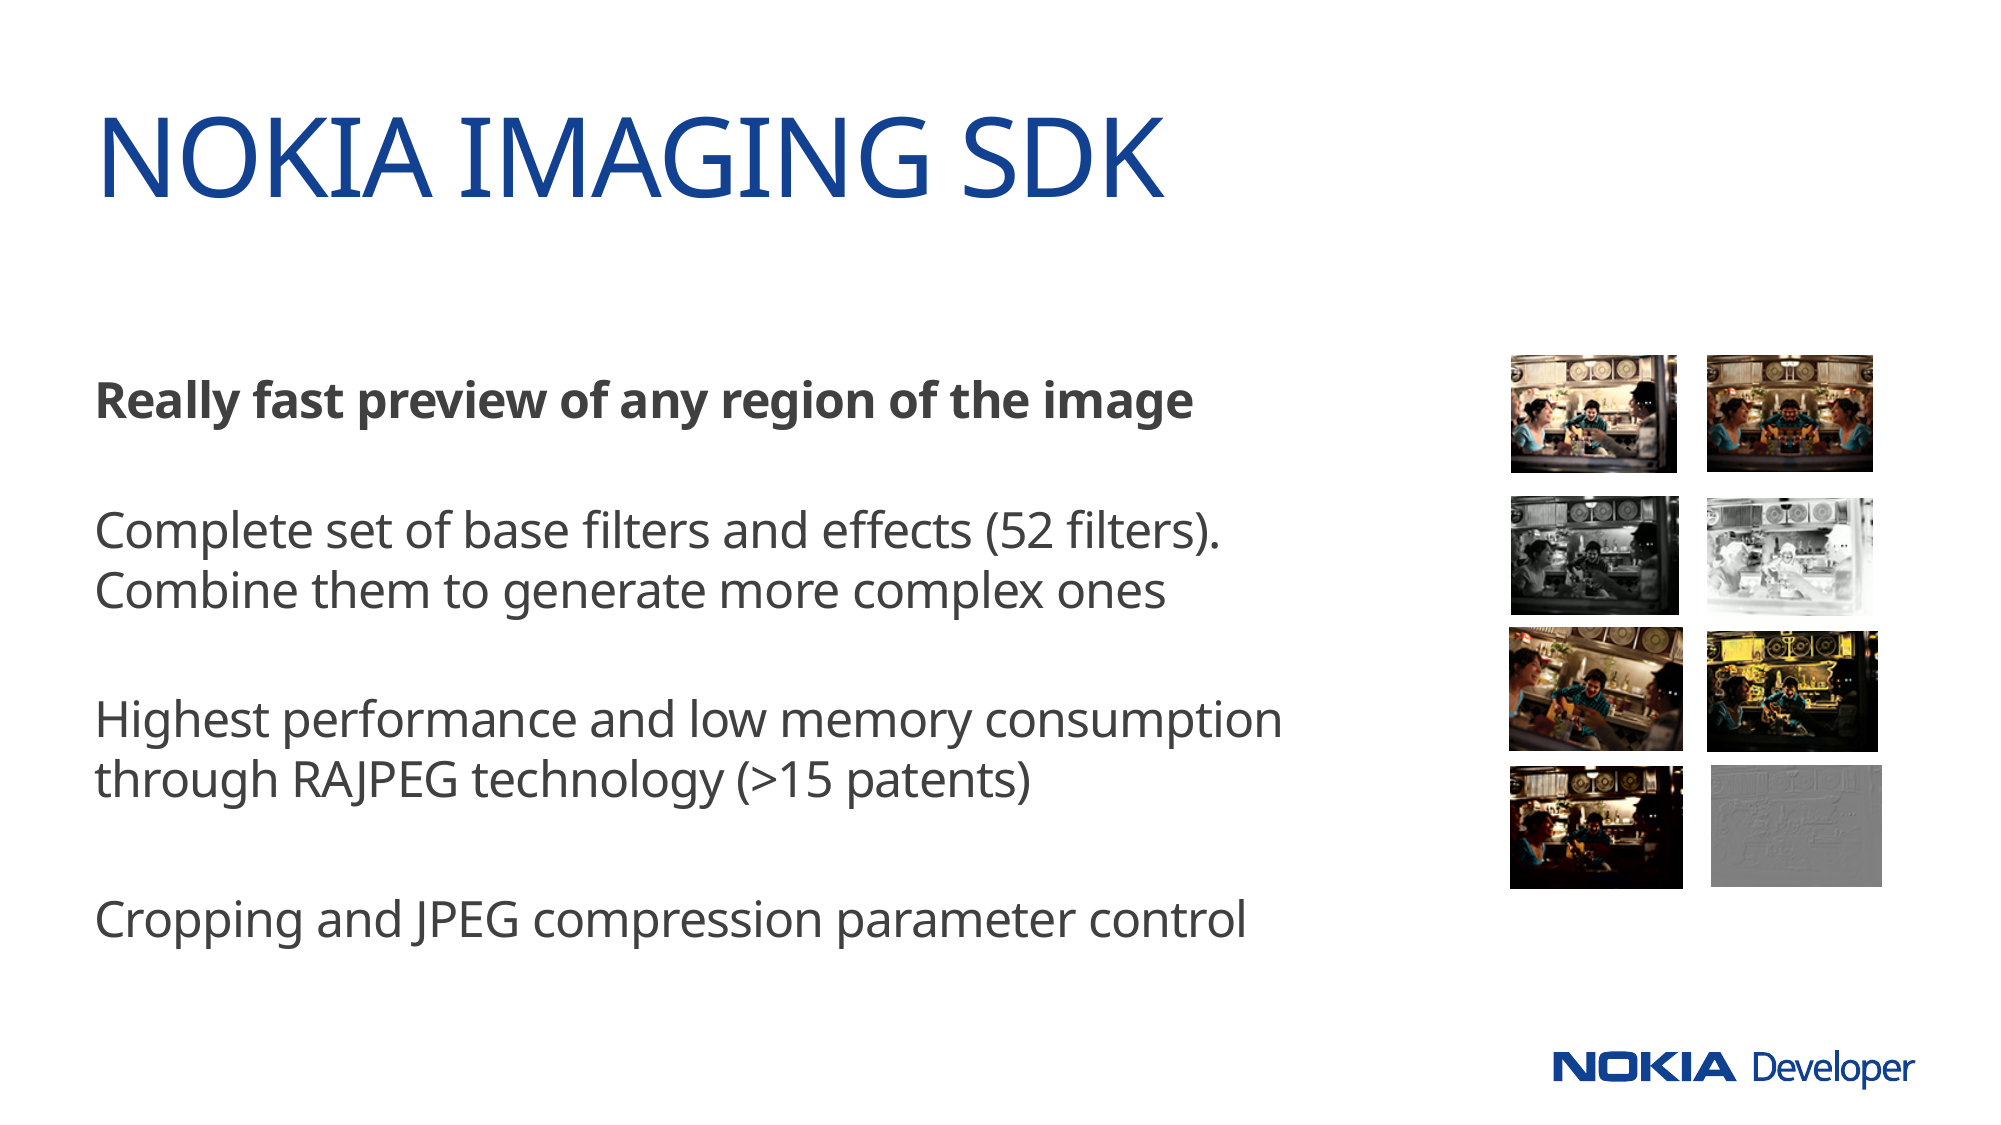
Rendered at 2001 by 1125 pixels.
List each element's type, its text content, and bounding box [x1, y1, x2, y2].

picture [1711, 765, 1883, 887]
picture [1510, 766, 1683, 890]
picture [1509, 627, 1683, 751]
picture [1707, 354, 1873, 473]
picture [1707, 631, 1878, 753]
title Nokia Imaging SDK [94, 97, 1909, 348]
picture [1511, 354, 1678, 473]
picture [1707, 498, 1873, 616]
picture [1511, 496, 1679, 616]
list Really fast preview of any region of the image Complete set of base filters and effects (52 filters). Combine them to generate more complex ones Highest performance and low memory consumption through RAJPEG technology (>15 patents) Cropping and JPEG compression parameter control [94, 350, 1356, 995]
